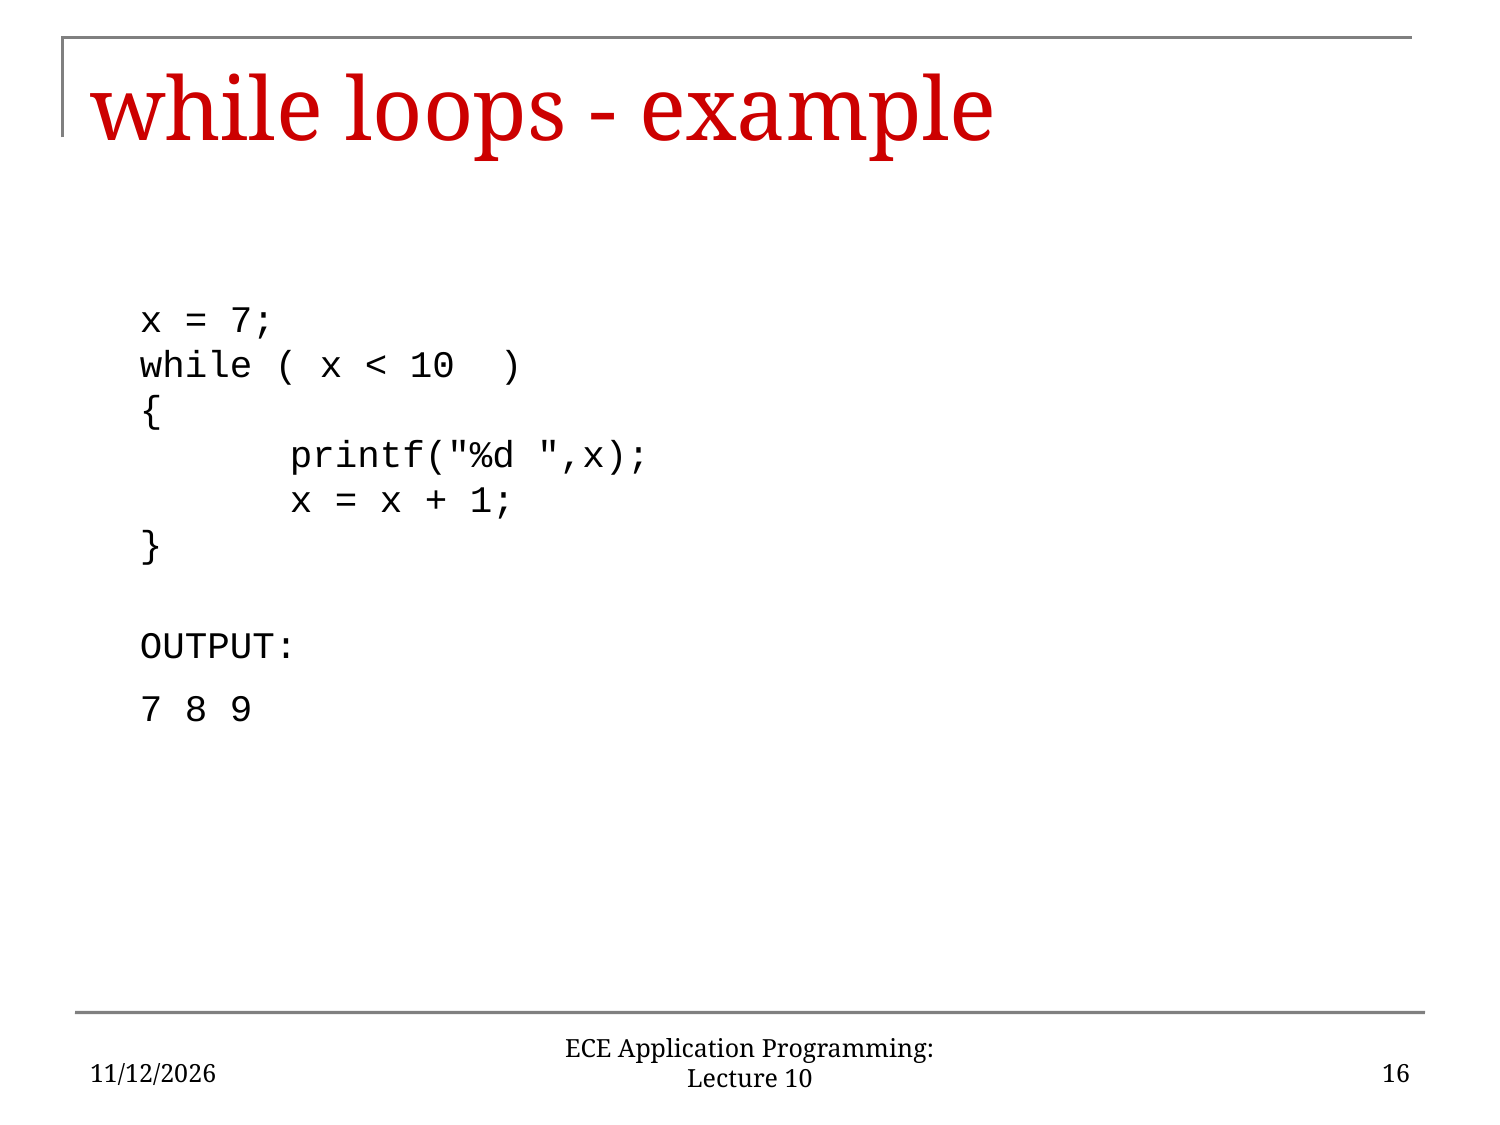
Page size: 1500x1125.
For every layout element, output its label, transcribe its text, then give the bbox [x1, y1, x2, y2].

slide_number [74, 1023, 426, 1100]
slide_number 16 [1074, 1023, 1426, 1100]
text_box OUTPUT: 7 8 9 [125, 613, 1300, 737]
text_box x = 7; while ( x < 10 ) { printf("%d ",x); x = x + 1; } [125, 287, 1300, 613]
title while loops - example [75, 45, 1425, 163]
footer ECE Application Programming: Lecture 10 [512, 1024, 988, 1101]
